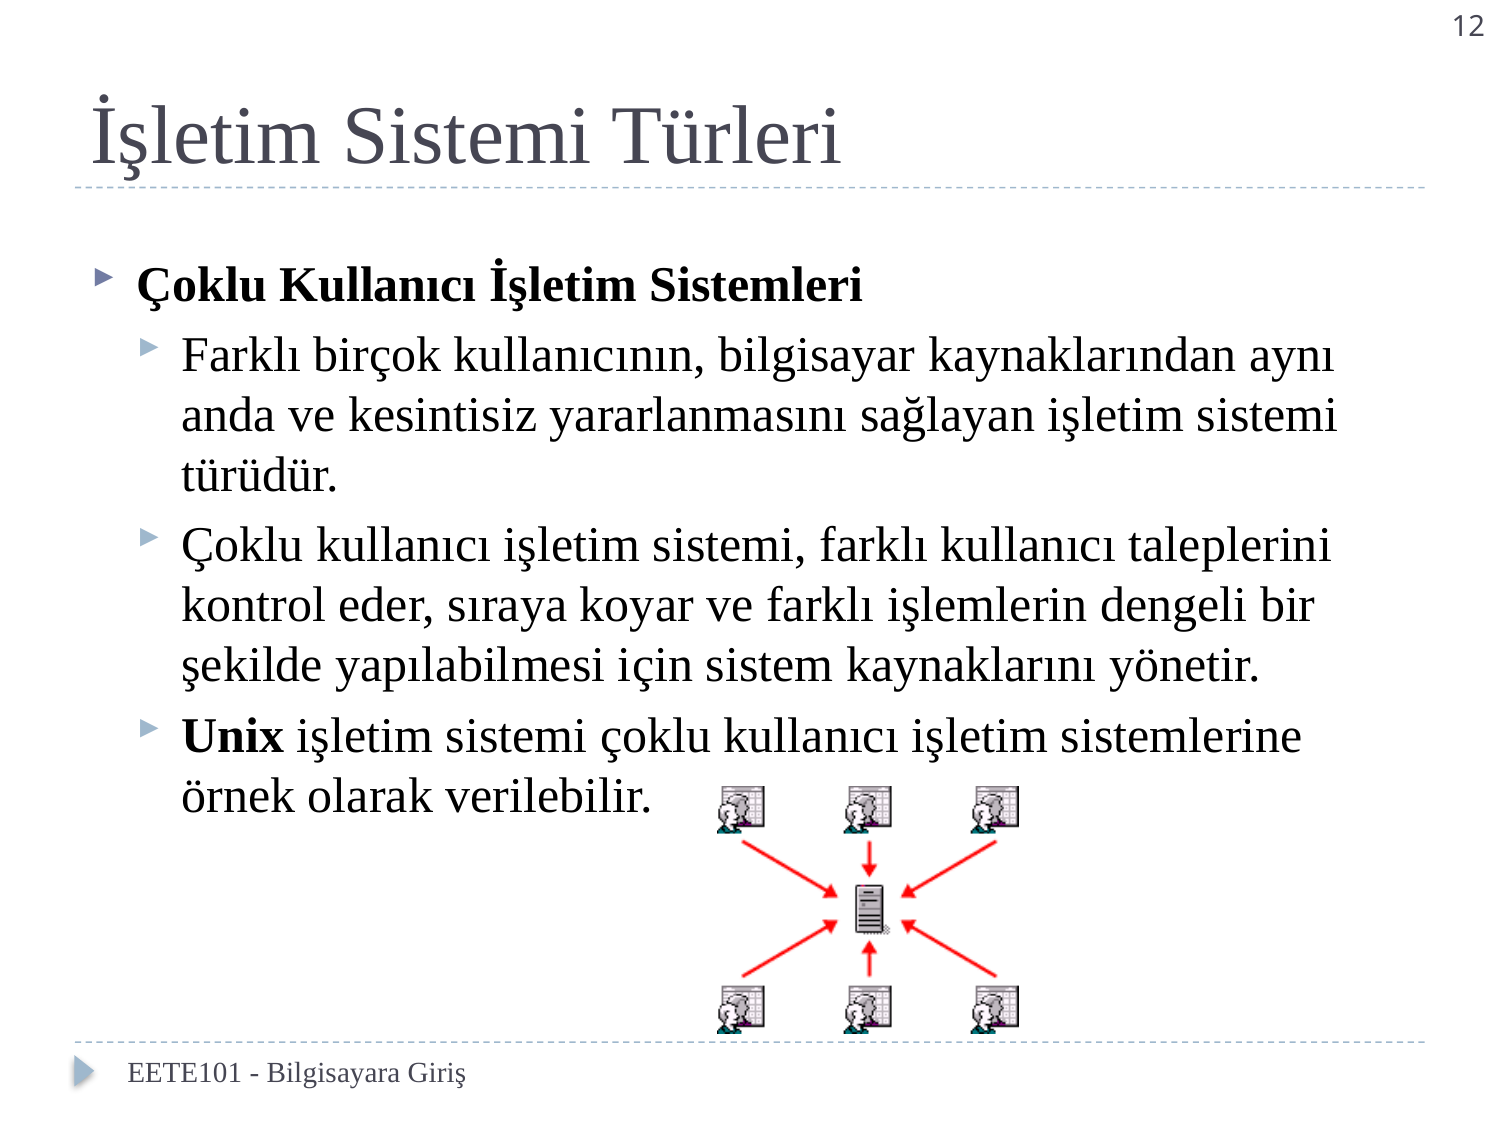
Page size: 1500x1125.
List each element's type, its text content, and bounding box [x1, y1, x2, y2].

list Çoklu Kullanıcı İşletim Sistemleri Farklı birçok kullanıcının, bilgisayar kaynaklarından aynı anda ve kesintisiz yararlanmasını sağlayan işletim sistemi türüdür. Çoklu kullanıcı işletim sistemi, farklı kullanıcı taleplerini kontrol eder, sıraya koyar ve farklı işlemlerin dengeli bir şekilde yapılabilmesi için sistem kaynaklarını yönetir. Unix işletim sistemi çoklu kullanıcı işletim sistemlerine örnek olarak verilebilir. [76, 243, 1400, 984]
title İşletim Sistemi Türleri [75, 24, 1425, 188]
footer EETE101 - Bilgisayara Giriş [112, 1045, 1424, 1106]
picture [717, 786, 1019, 1034]
slide_number 12 [1423, 0, 1500, 60]
